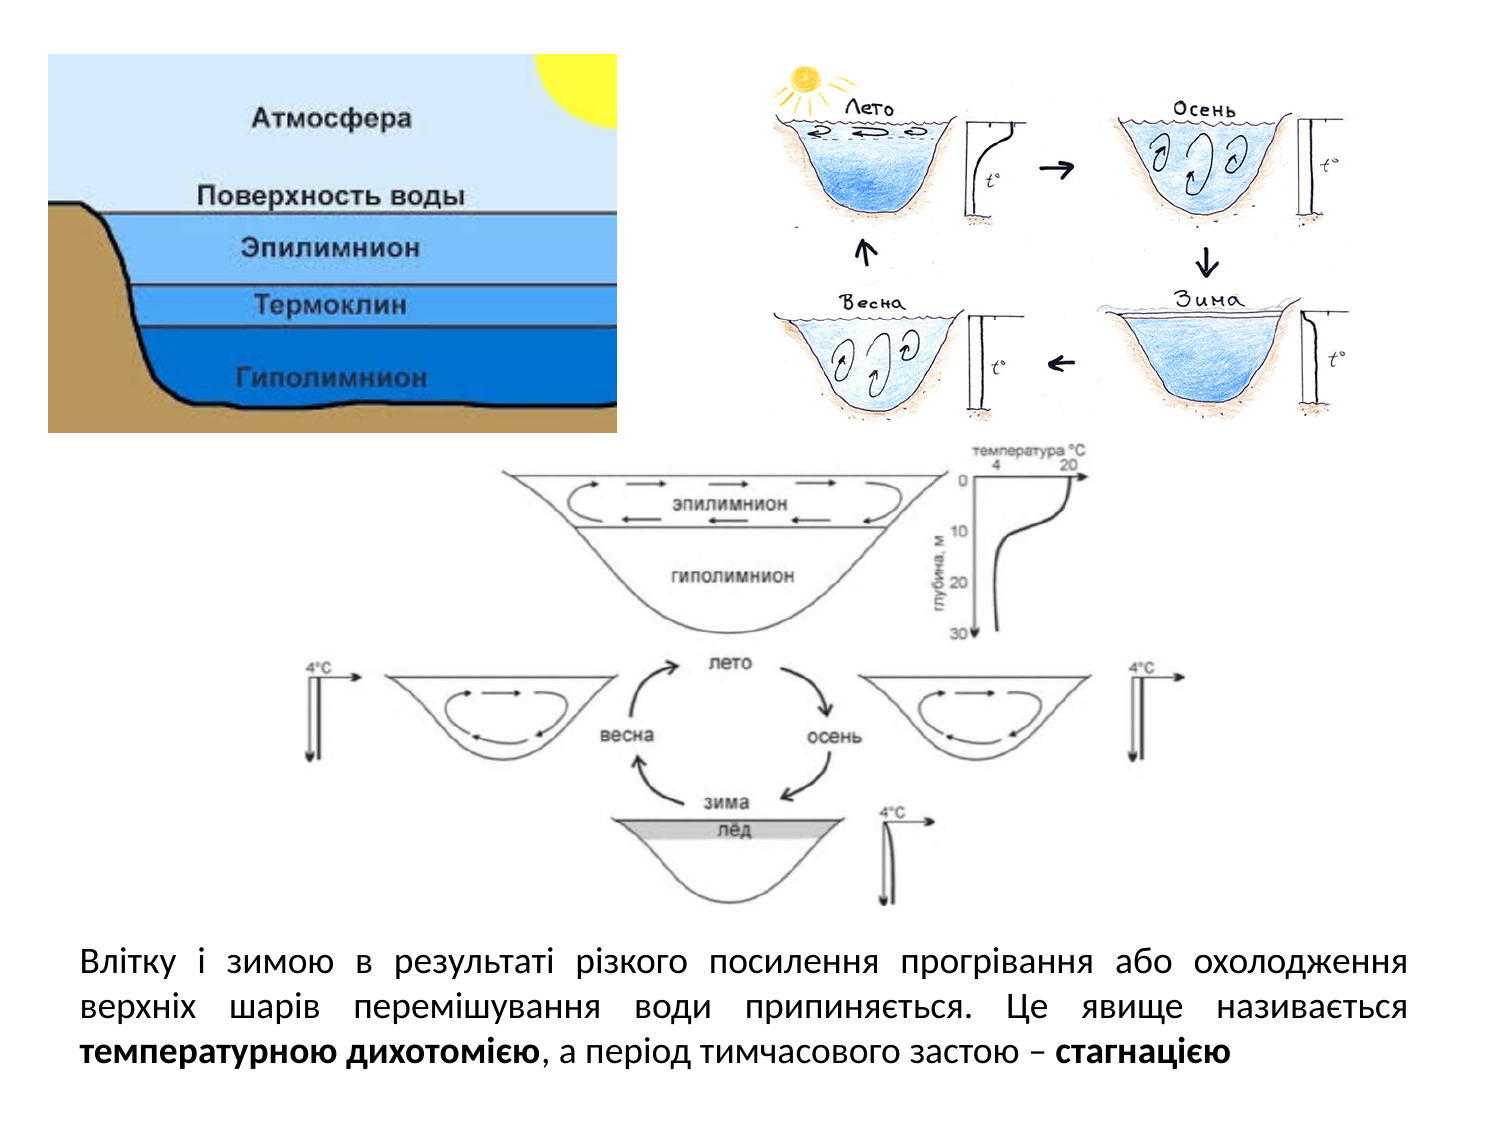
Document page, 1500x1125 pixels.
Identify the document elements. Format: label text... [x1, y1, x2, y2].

picture [773, 66, 1351, 421]
picture [303, 440, 1185, 906]
text_box Влітку і зимою в результаті різкого посилення прогрівання або охолодження верхніх шарів перемішування води припиняється. Це явище називається температурною дихотомією, а період тимчасового застою – стагнацією [64, 928, 1424, 1079]
picture [47, 54, 617, 433]
